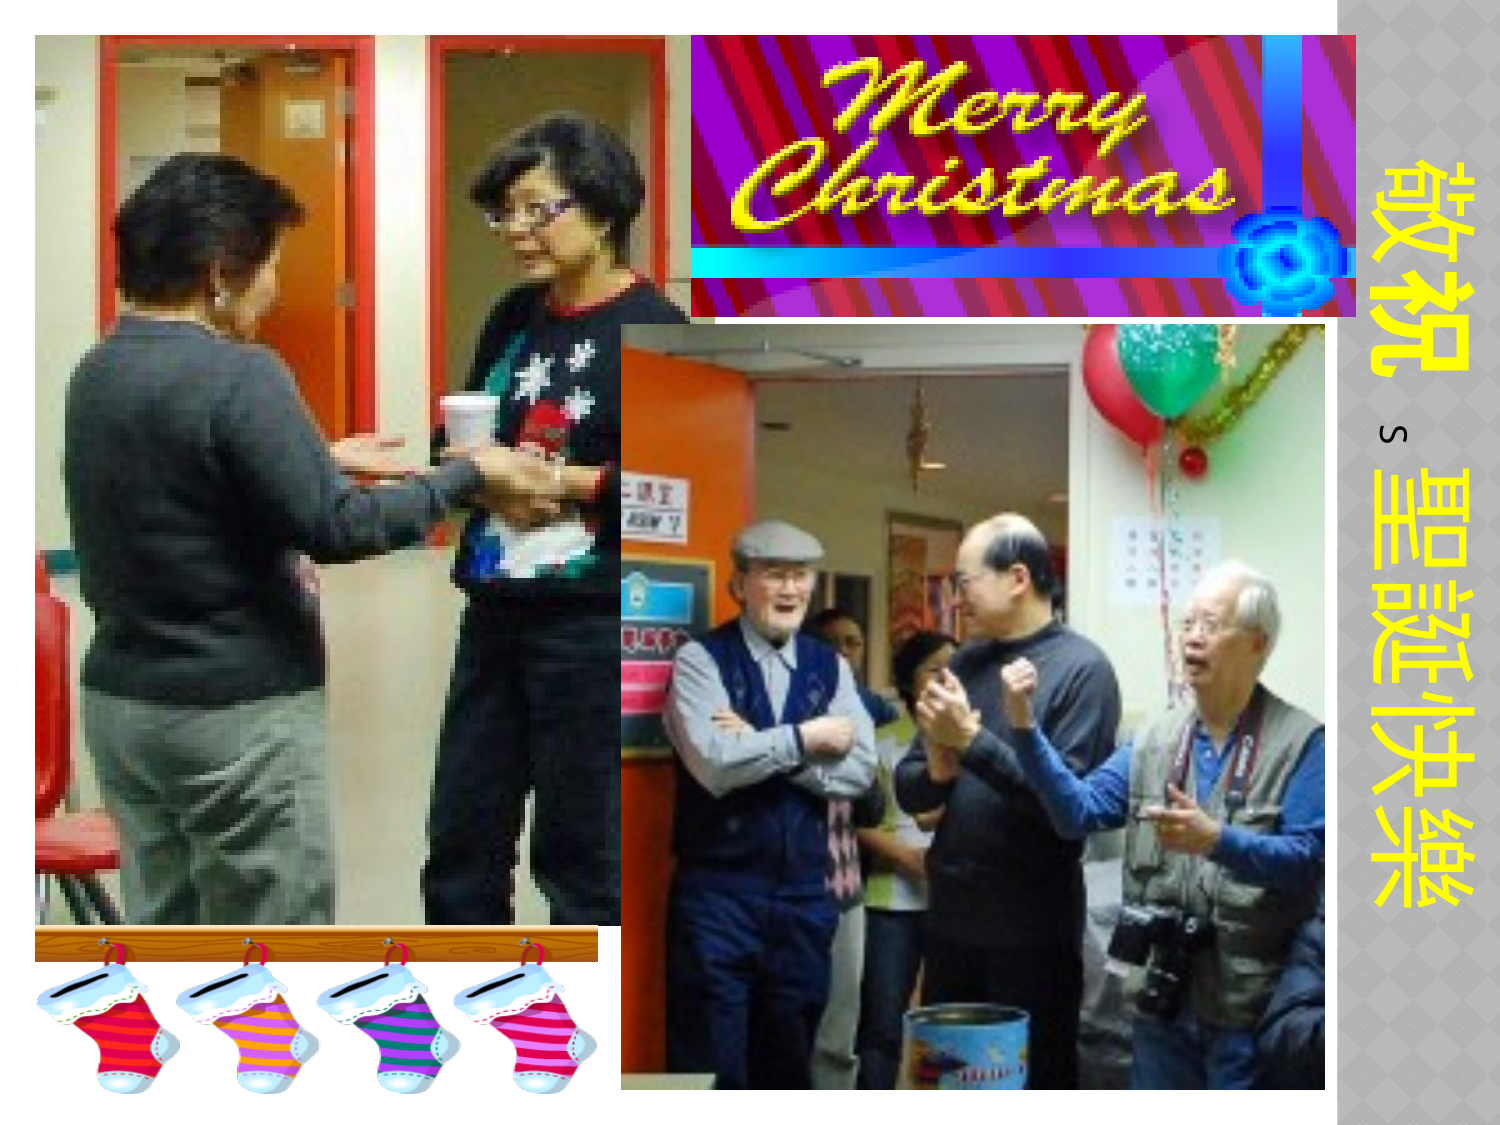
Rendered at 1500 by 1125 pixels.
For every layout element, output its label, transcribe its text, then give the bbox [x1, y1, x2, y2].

text_box 敬祝 [1333, 140, 1500, 481]
text_box S 聖誕快樂 [1333, 481, 1500, 1043]
picture [34, 34, 1356, 1094]
